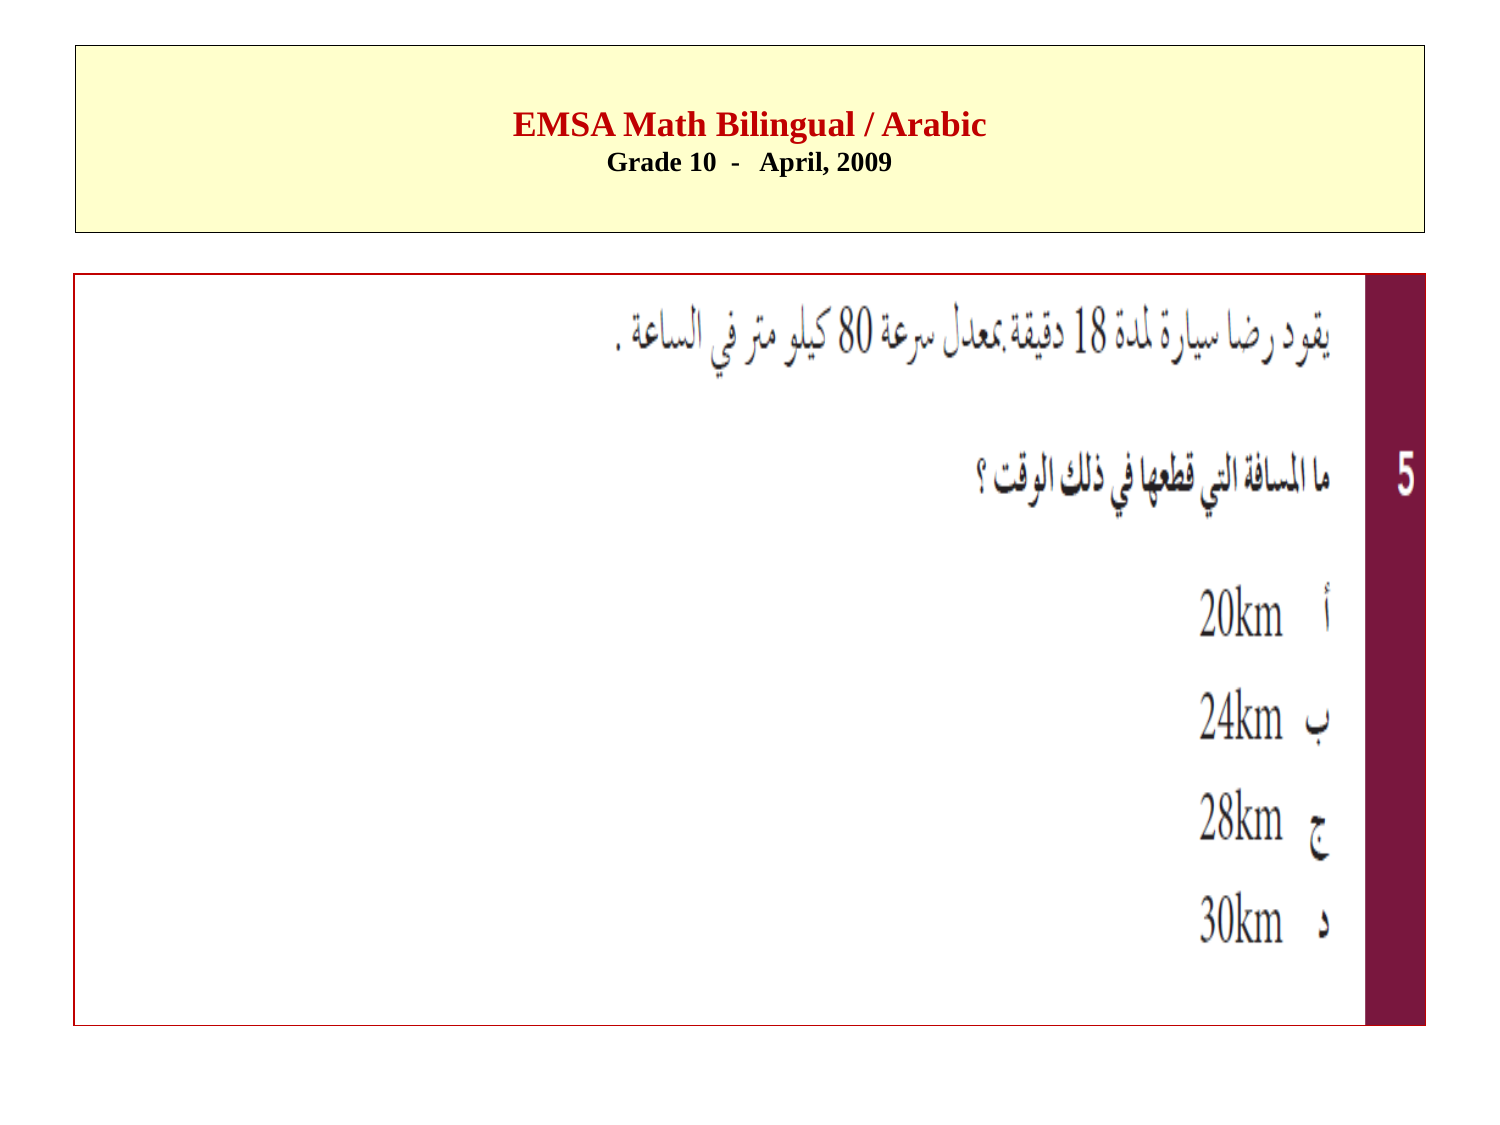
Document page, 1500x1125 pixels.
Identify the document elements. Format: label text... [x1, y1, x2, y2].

title EMSA Math Bilingual / Arabic Grade 10 - April, 2009 [75, 45, 1425, 233]
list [74, 274, 1426, 1026]
